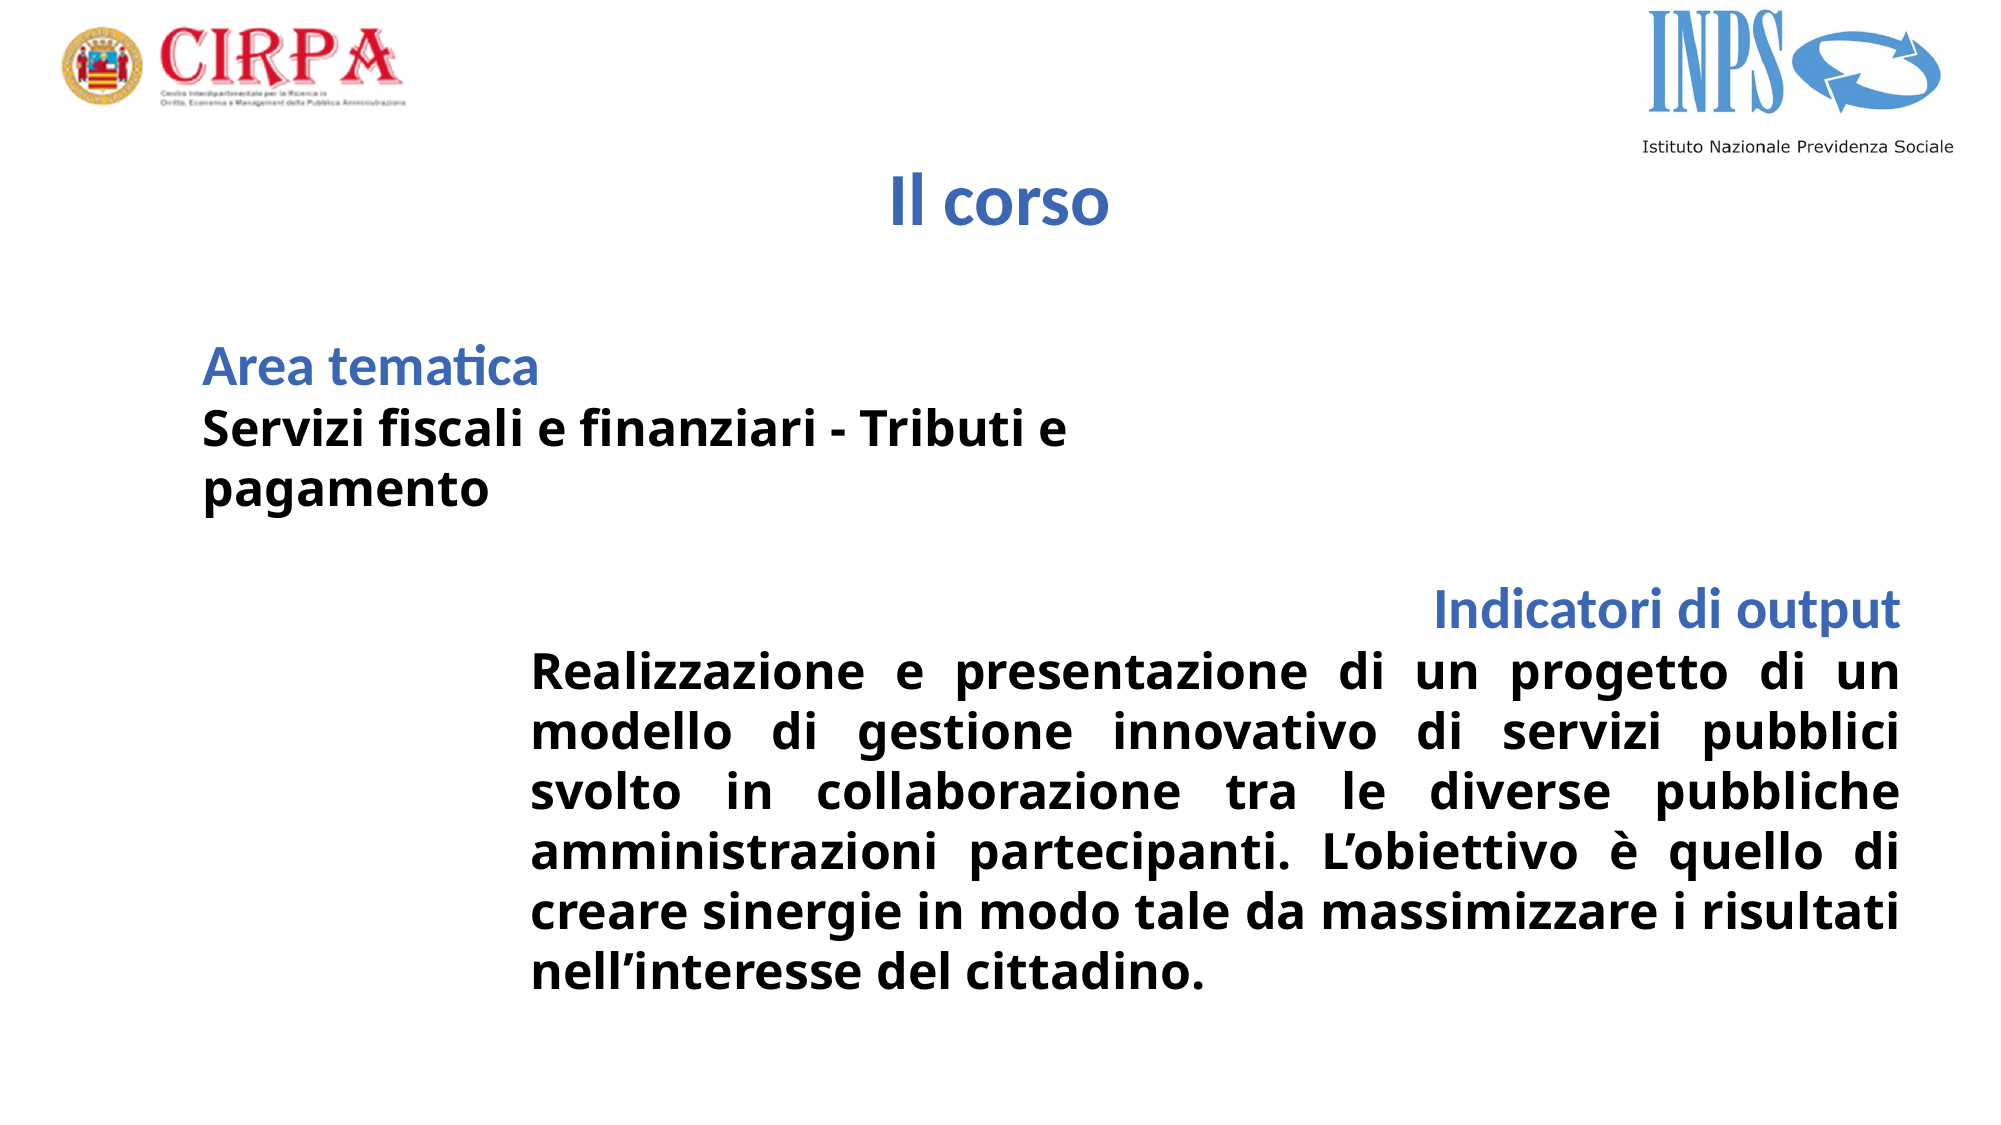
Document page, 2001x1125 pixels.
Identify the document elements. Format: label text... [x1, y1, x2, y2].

text_box Indicatori di output Realizzazione e presentazione di un progetto di un modello di gestione innovativo di servizi pubblici svolto in collaborazione tra le diverse pubbliche amministrazioni partecipanti. L’obiettivo è quello di creare sinergie in modo tale da massimizzare i risultati nell’interesse del cittadino. [515, 562, 1917, 1008]
picture [45, 18, 428, 121]
picture [1594, 5, 2000, 166]
text_box Area tematica Servizi fiscali e finanziari - Tributi e pagamento [187, 319, 1293, 570]
title Il corso [0, 134, 2000, 269]
